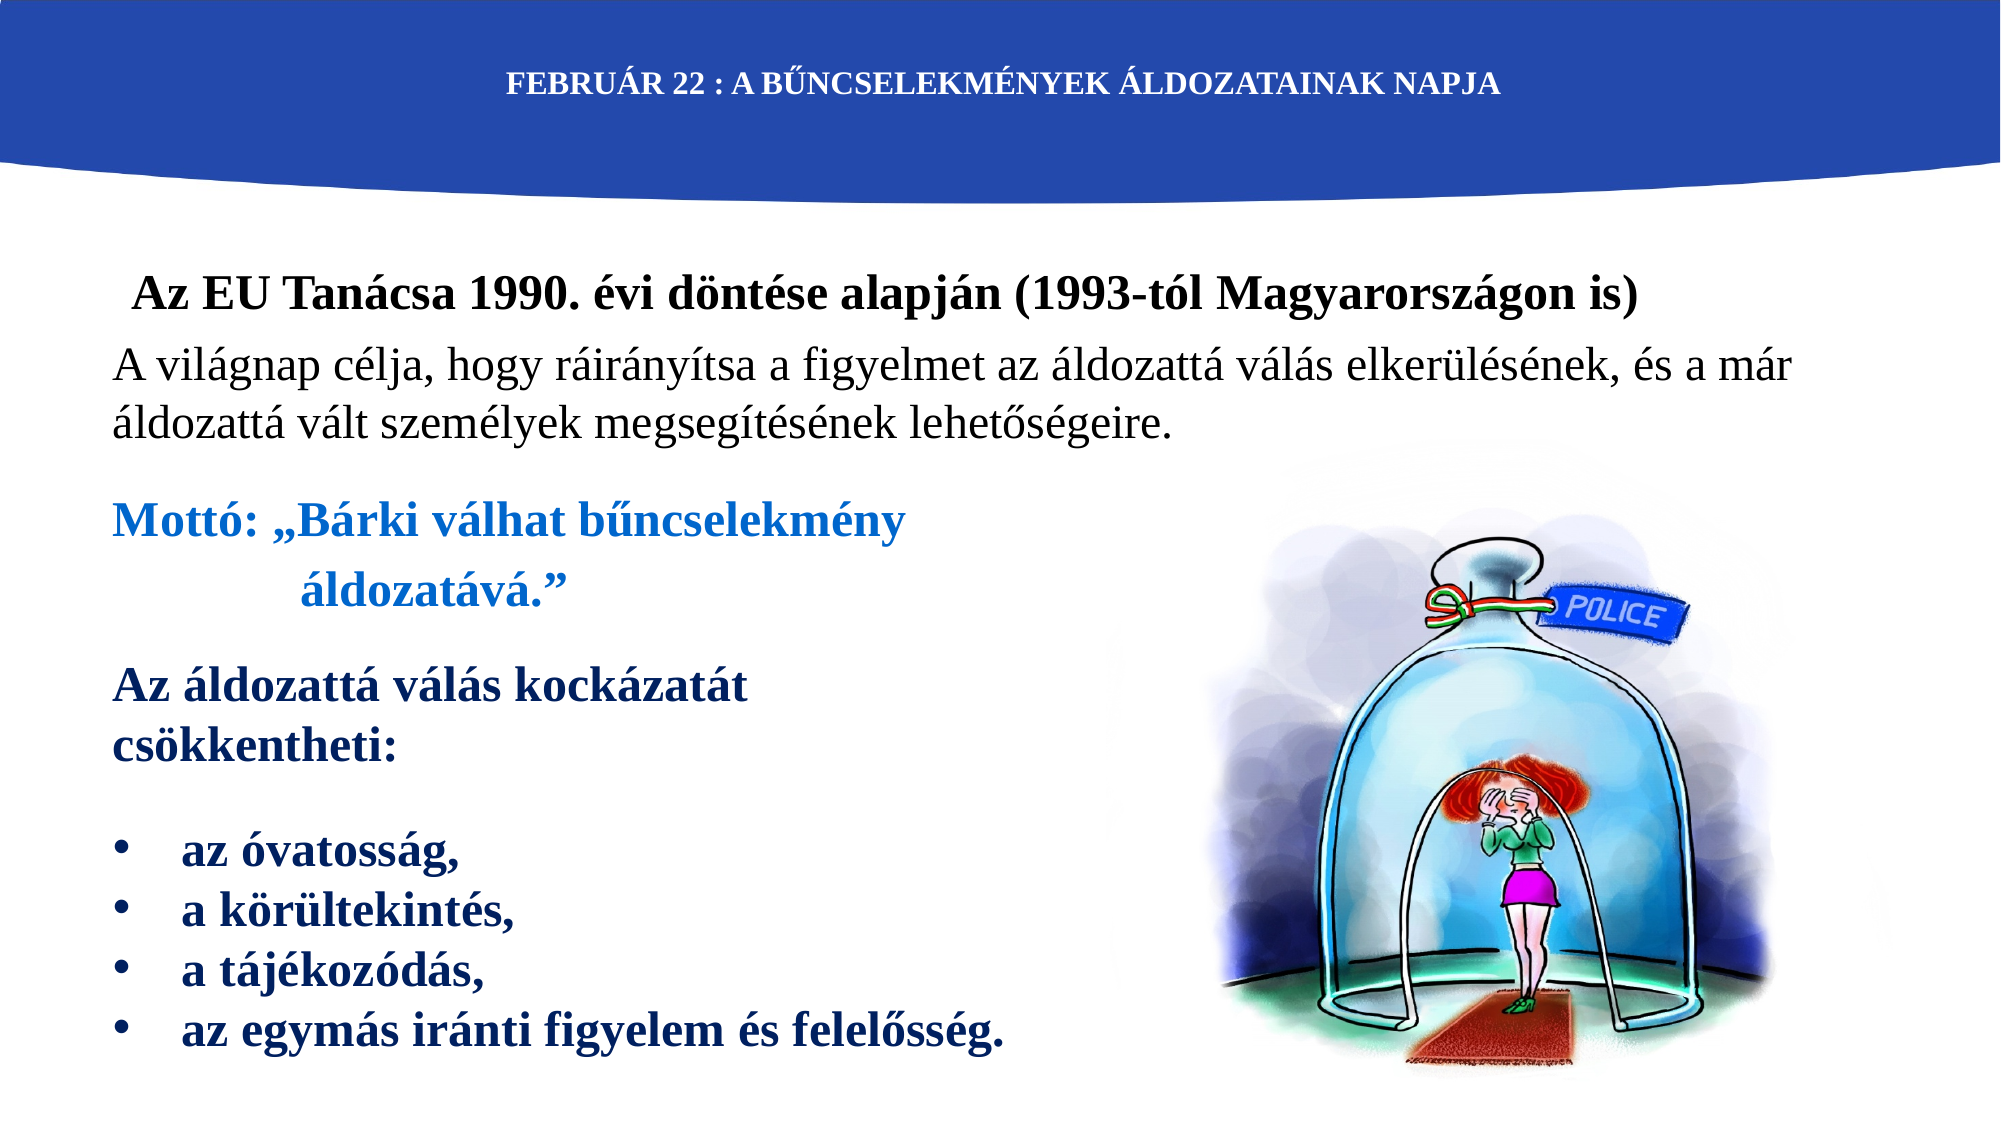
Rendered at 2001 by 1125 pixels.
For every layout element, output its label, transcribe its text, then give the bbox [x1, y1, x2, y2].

title Február 22 : A BŰNCSELEKMÉNYEK ÁLDOZATAINAK NAPJA [97, 7, 1910, 149]
picture [0, 0, 2001, 1125]
list Az EU Tanácsa 1990. évi döntése alapján (1993-tól Magyarországon is) A világnap célja, hogy ráirányítsa a figyelmet az áldozattá válás elkerülésének, és a már áldozattá vált személyek megsegítésének lehetőségeire. Mottó: „Bárki válhat bűncselekmény áldozatává.” Az áldozattá válás kockázatát csökkentheti: az óvatosság, a körültekintés, a tájékozódás, az egymás iránti figyelem és felelősség. [97, 235, 1900, 1083]
